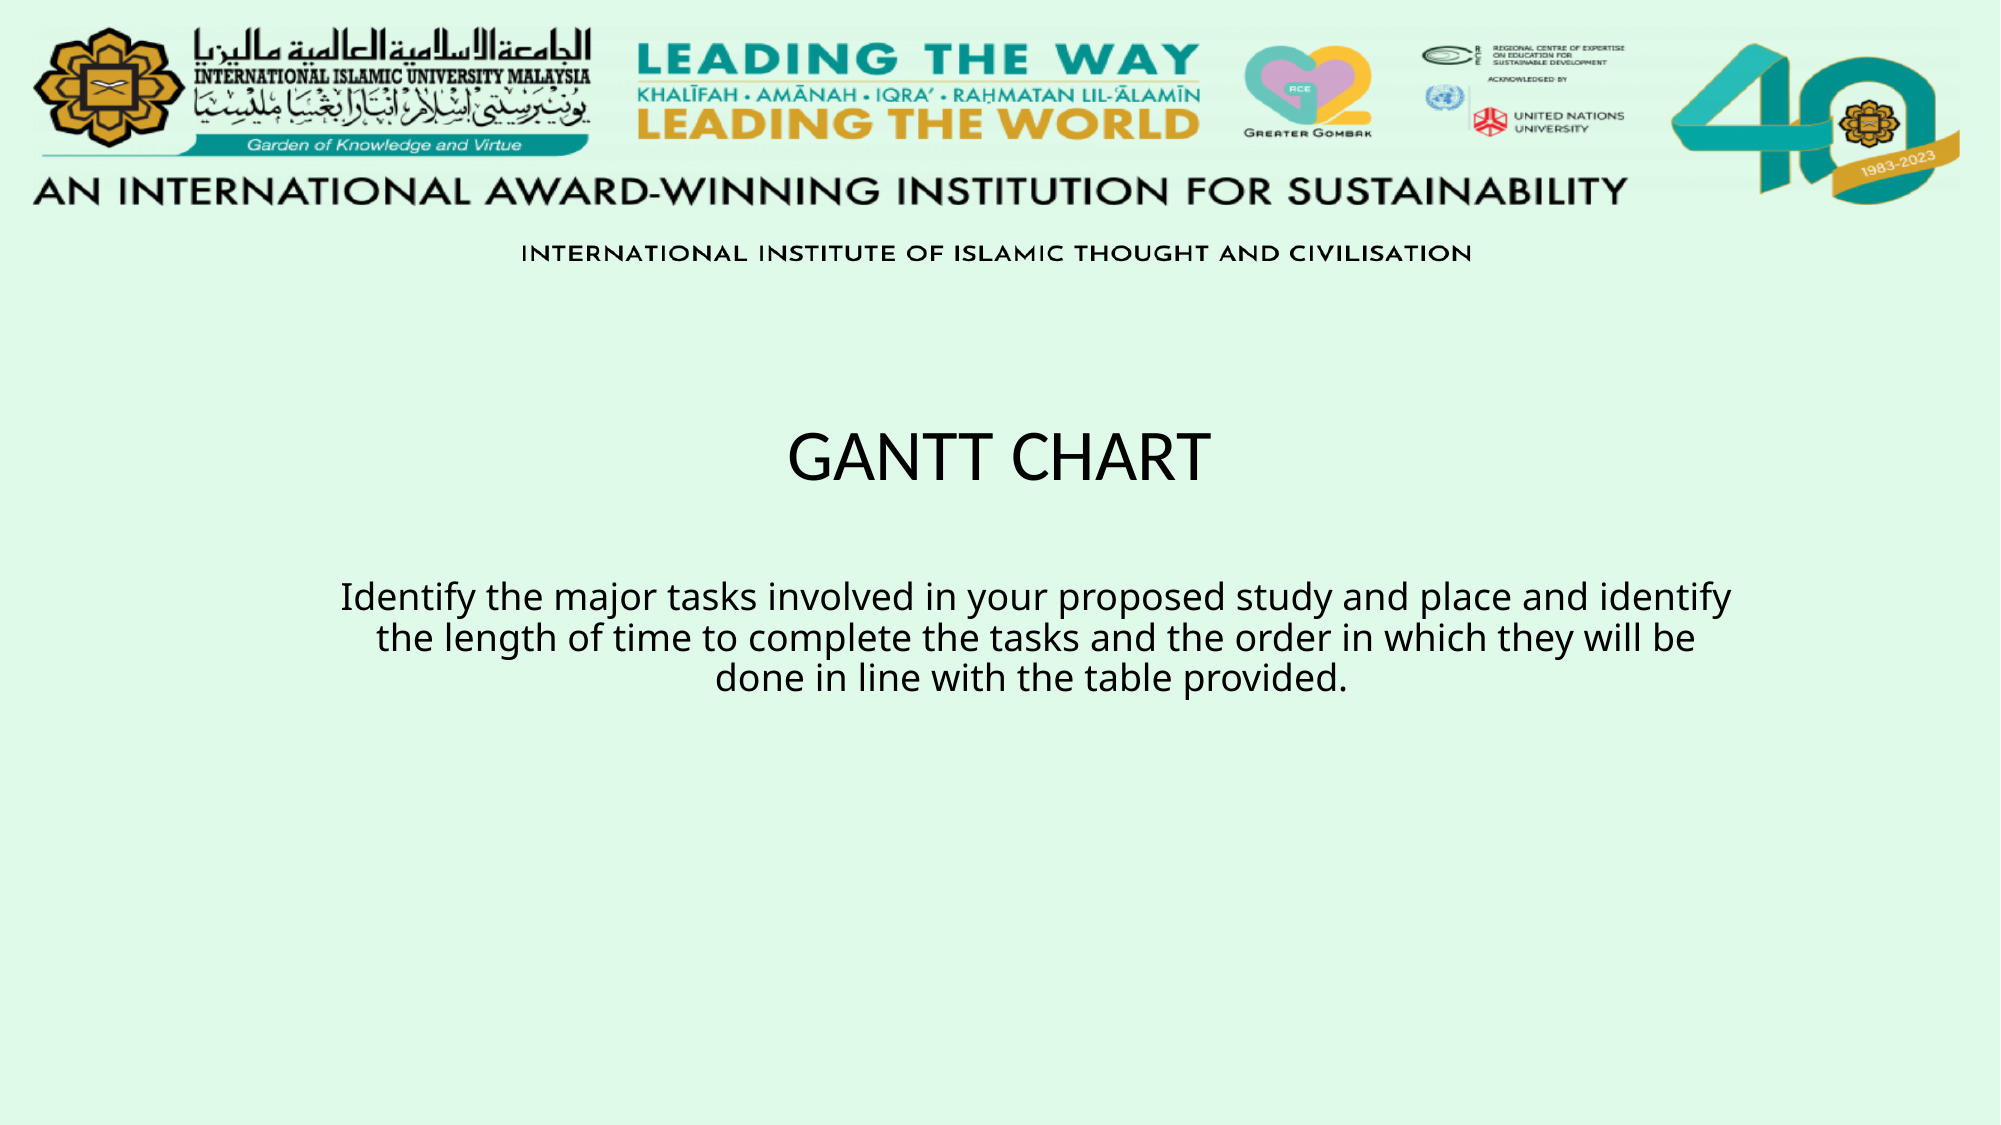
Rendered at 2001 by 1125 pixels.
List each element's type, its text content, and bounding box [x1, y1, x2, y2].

picture [0, 0, 2001, 1125]
subtitle GANTT CHART Identify the major tasks involved in your proposed study and place and identify the length of time to complete the tasks and the order in which they will be done in line with the table provided. [249, 410, 1750, 1014]
